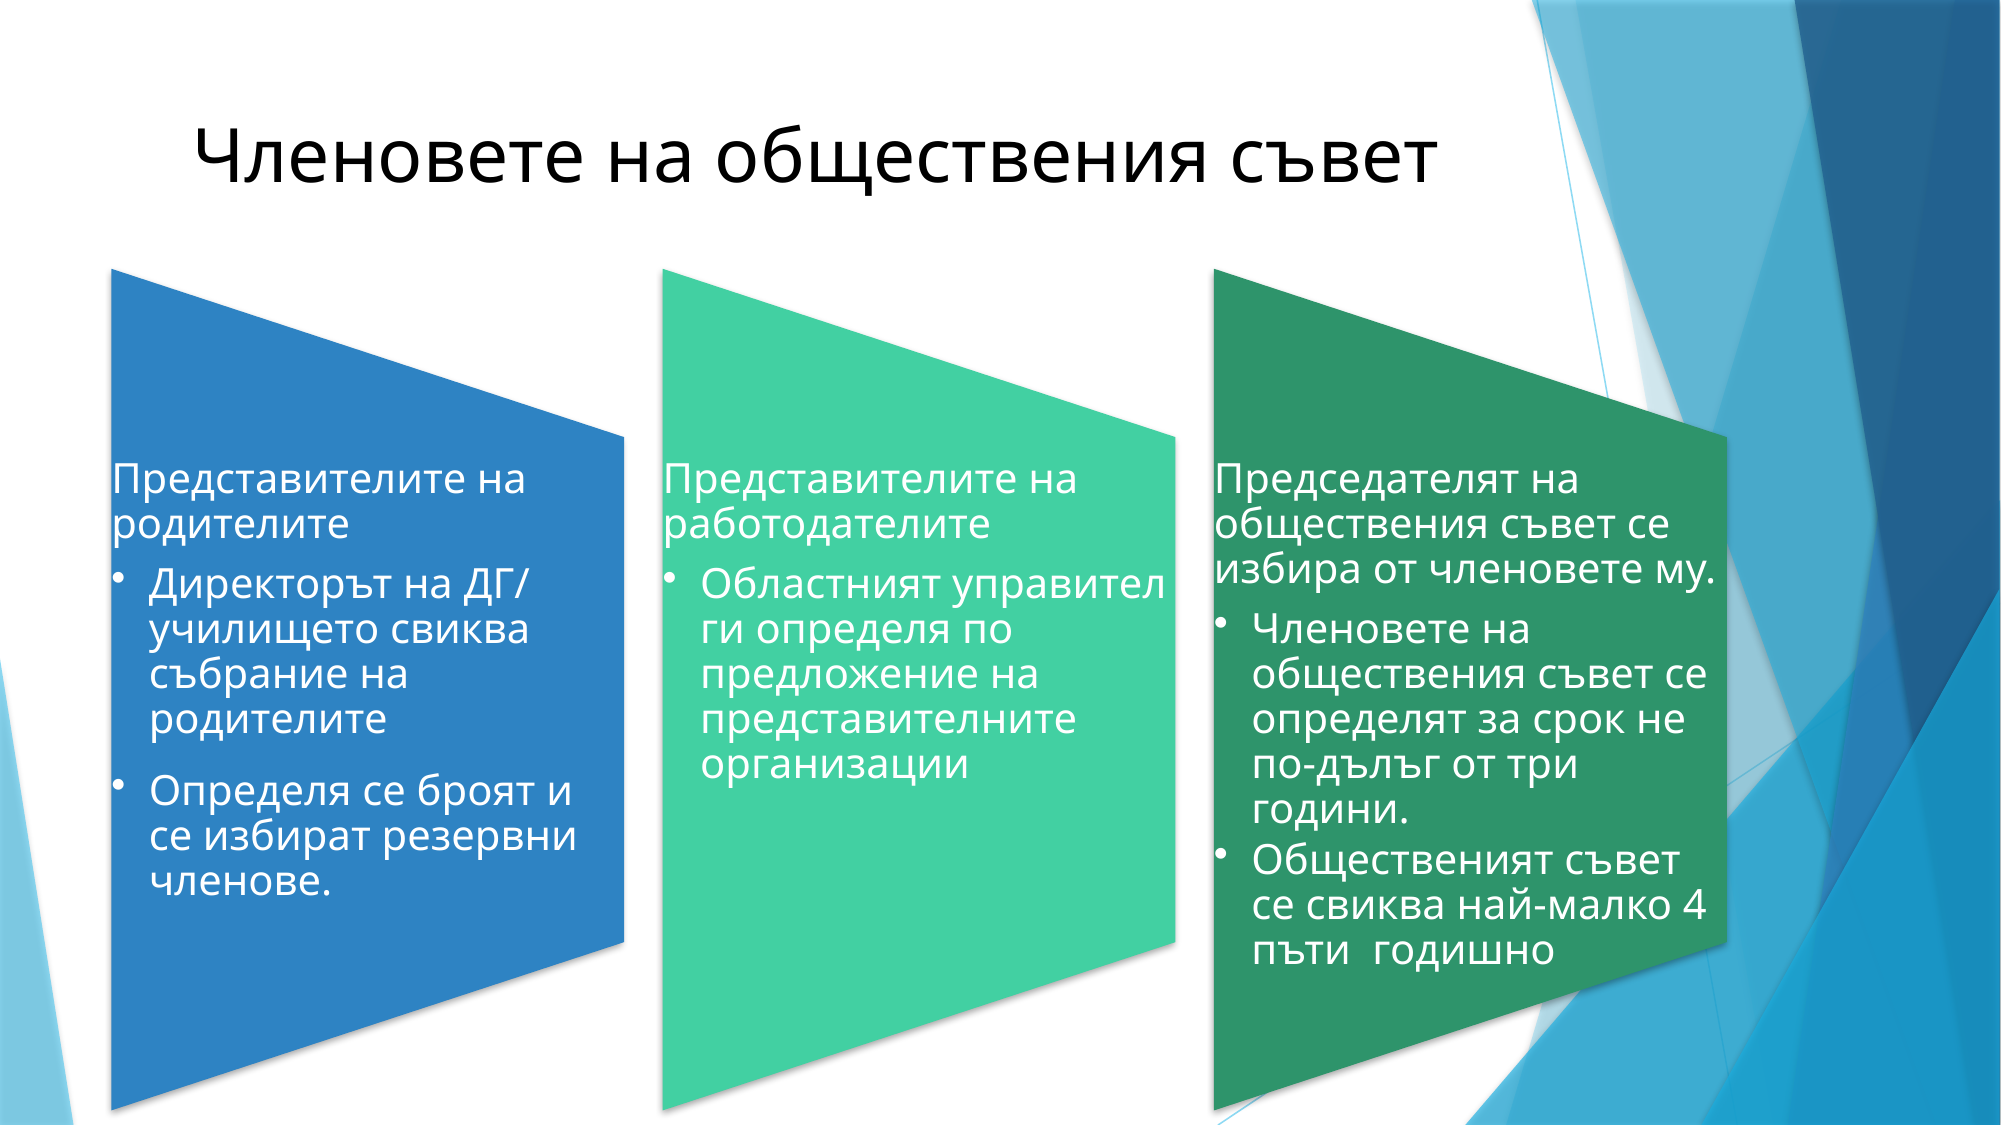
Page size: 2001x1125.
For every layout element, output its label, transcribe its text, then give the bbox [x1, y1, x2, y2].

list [110, 268, 1728, 1111]
title Членовете на обществения съвет [111, 99, 1522, 267]
